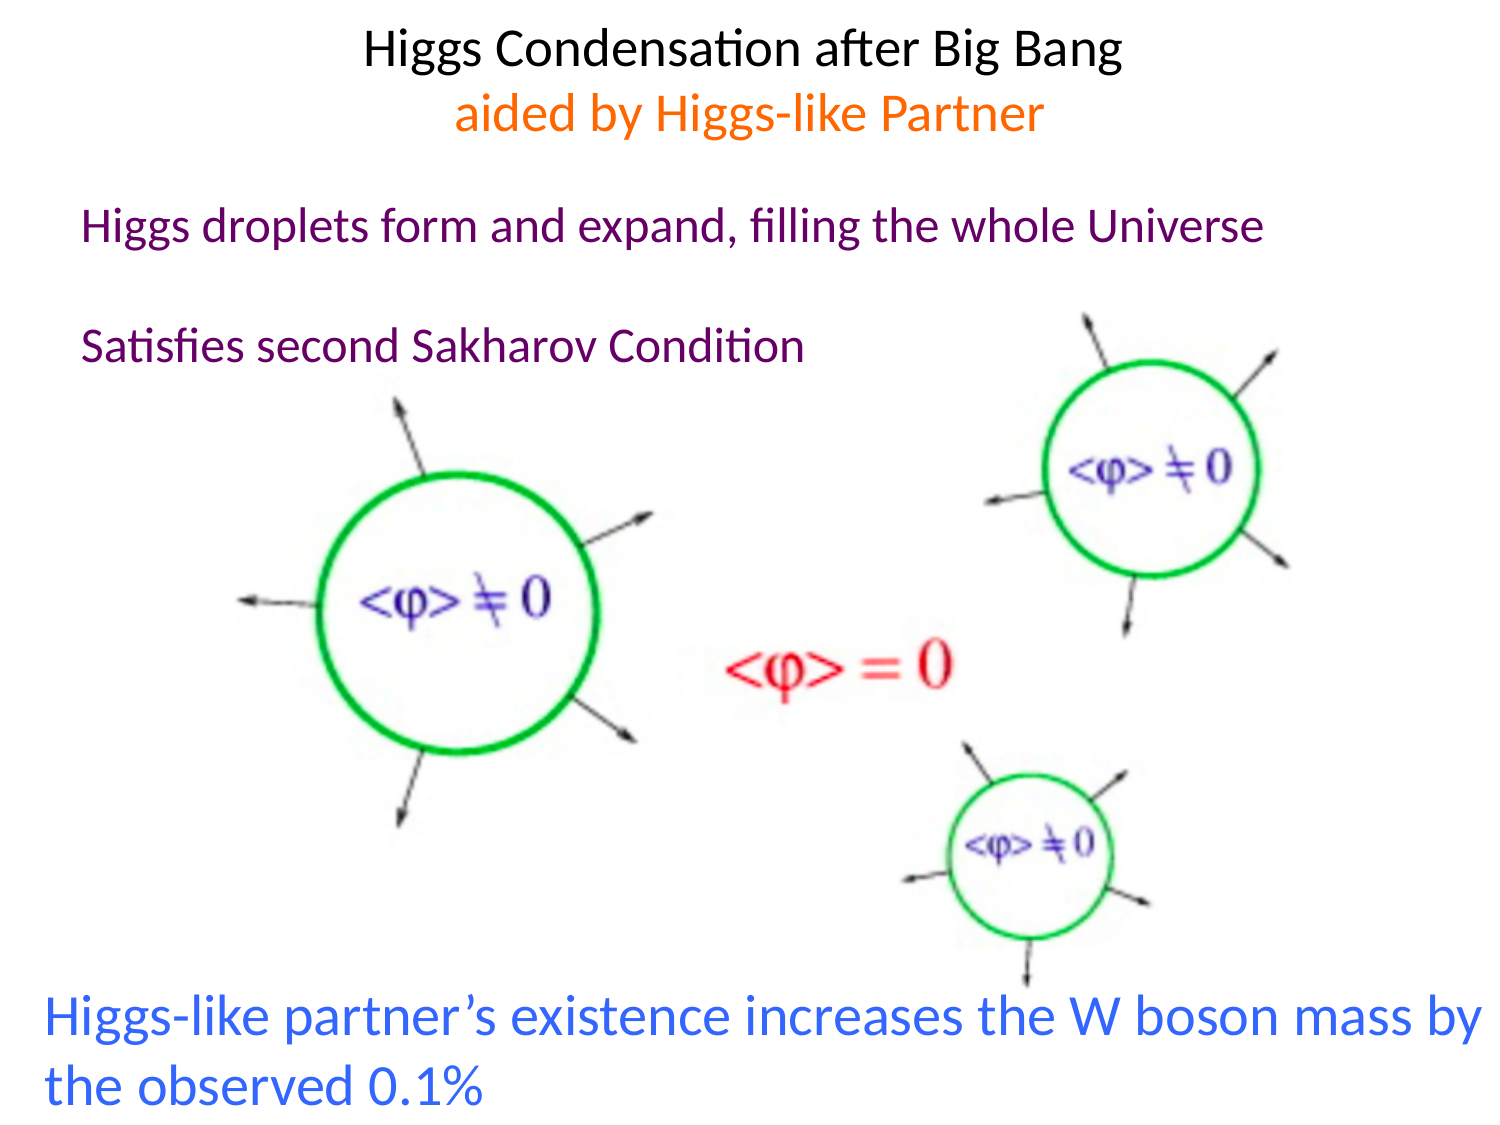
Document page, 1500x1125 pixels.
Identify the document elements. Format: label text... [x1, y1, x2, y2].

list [74, 262, 1426, 1006]
title Higgs Condensation after Big Bang aided by Higgs-like Partner [75, 3, 1425, 151]
text_box Higgs-like partner’s existence increases the W boson mass by the observed 0.1% [30, 969, 1500, 1125]
text_box Higgs droplets form and expand, filling the whole Universe Satisfies second Sakharov Condition [66, 185, 1281, 380]
